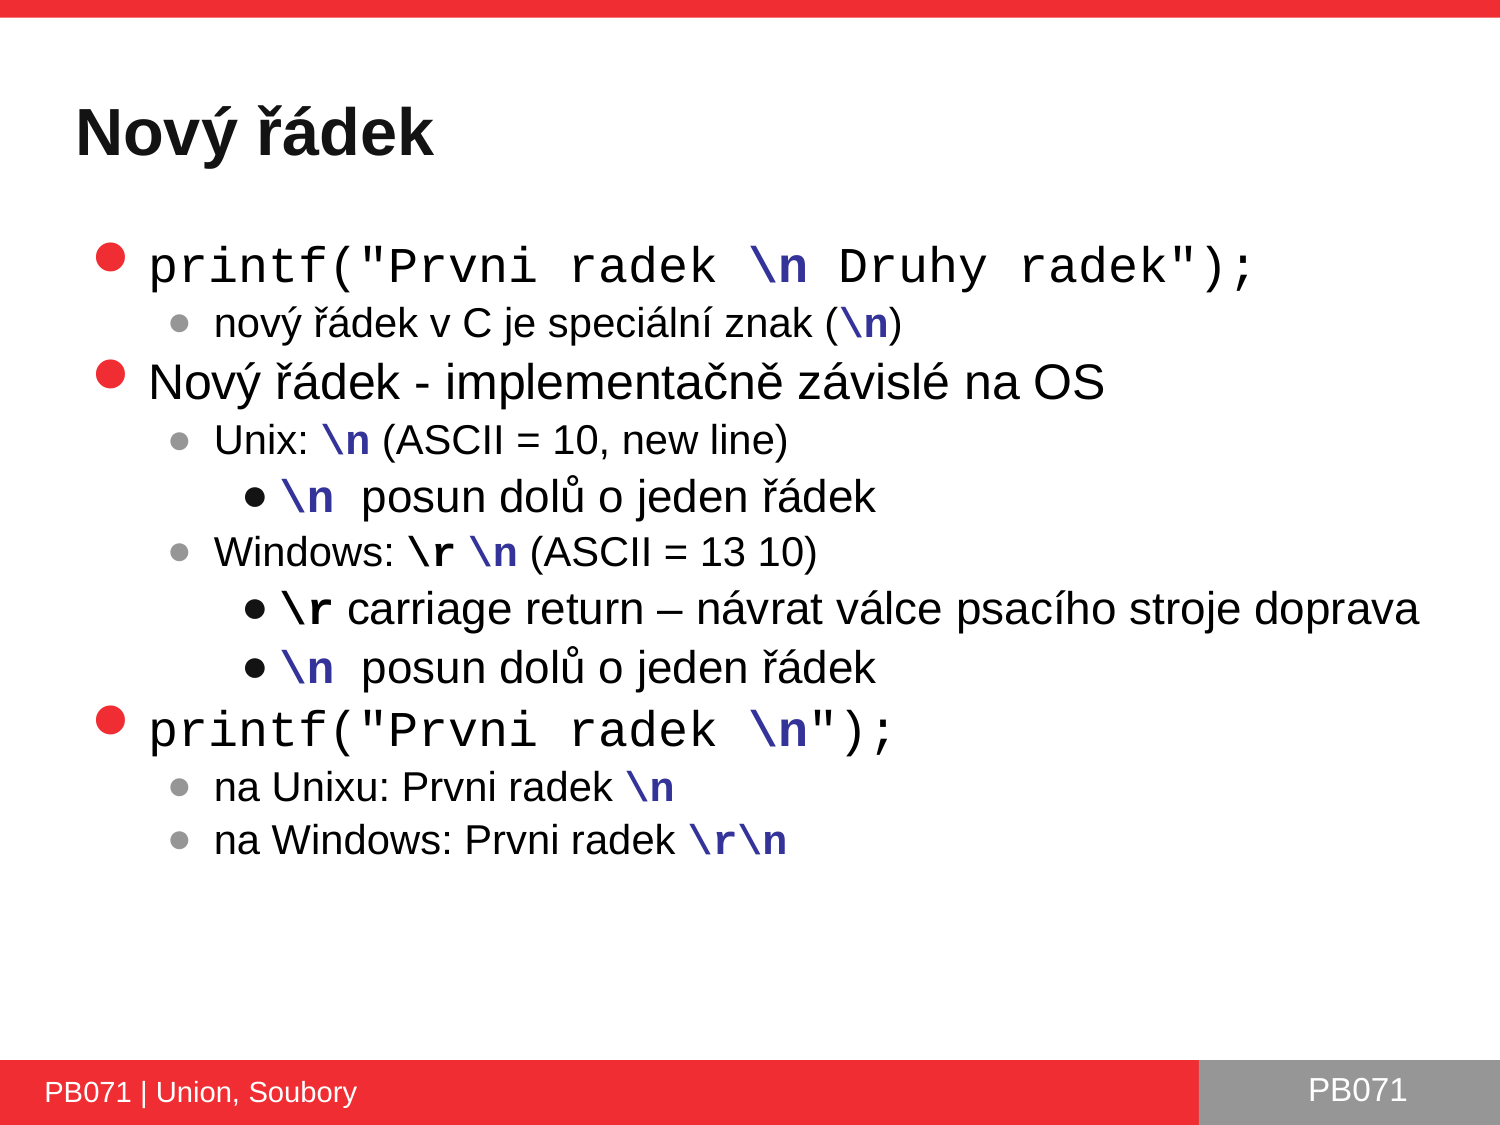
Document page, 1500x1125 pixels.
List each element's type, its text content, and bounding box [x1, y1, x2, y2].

list printf("Prvni radek \n Druhy radek"); nový řádek v C je speciální znak (\n) Nový řádek - implementačně závislé na OS Unix: \n (ASCII = 10, new line) \n posun dolů o jeden řádek Windows: \r \n (ASCII = 13 10) \r carriage return – návrat válce psacího stroje doprava \n posun dolů o jeden řádek printf("Prvni radek \n"); na Unixu: Prvni radek \n na Windows: Prvni radek \r\n [76, 231, 1459, 1024]
title Nový řádek [75, 45, 1471, 208]
footer PB071 | Union, Soubory [29, 1065, 1199, 1125]
